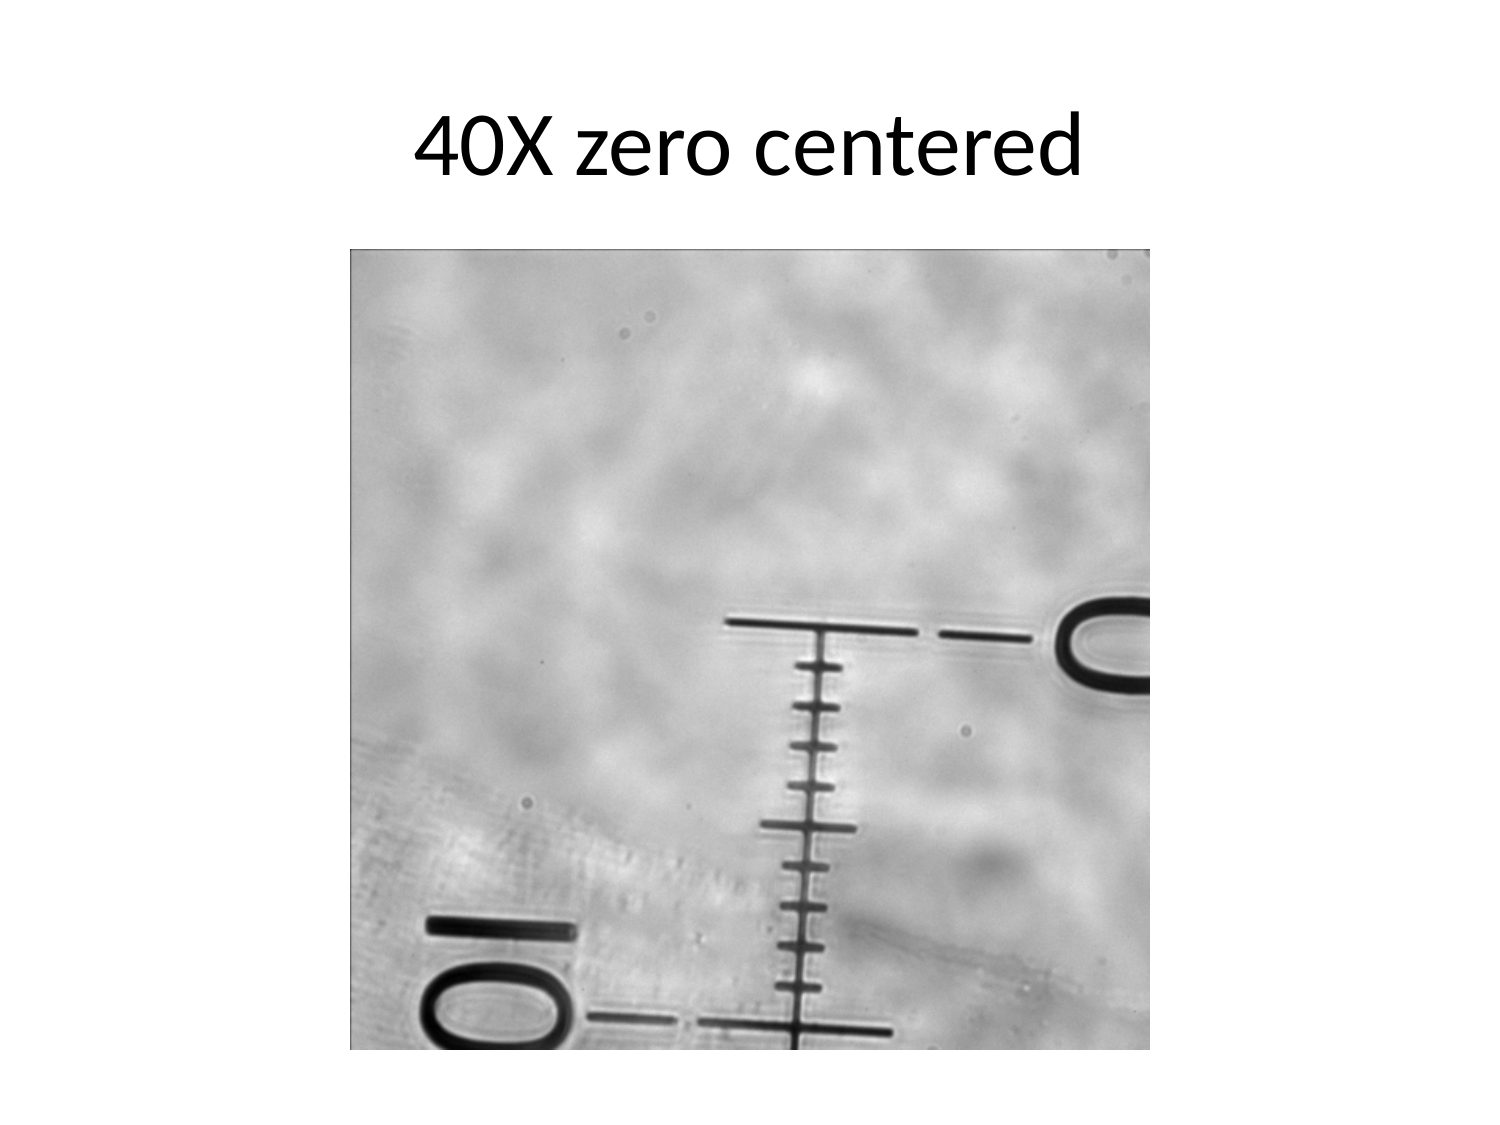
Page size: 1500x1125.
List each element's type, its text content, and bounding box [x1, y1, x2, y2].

title 40X zero centered [75, 45, 1425, 233]
picture [349, 249, 1151, 1051]
